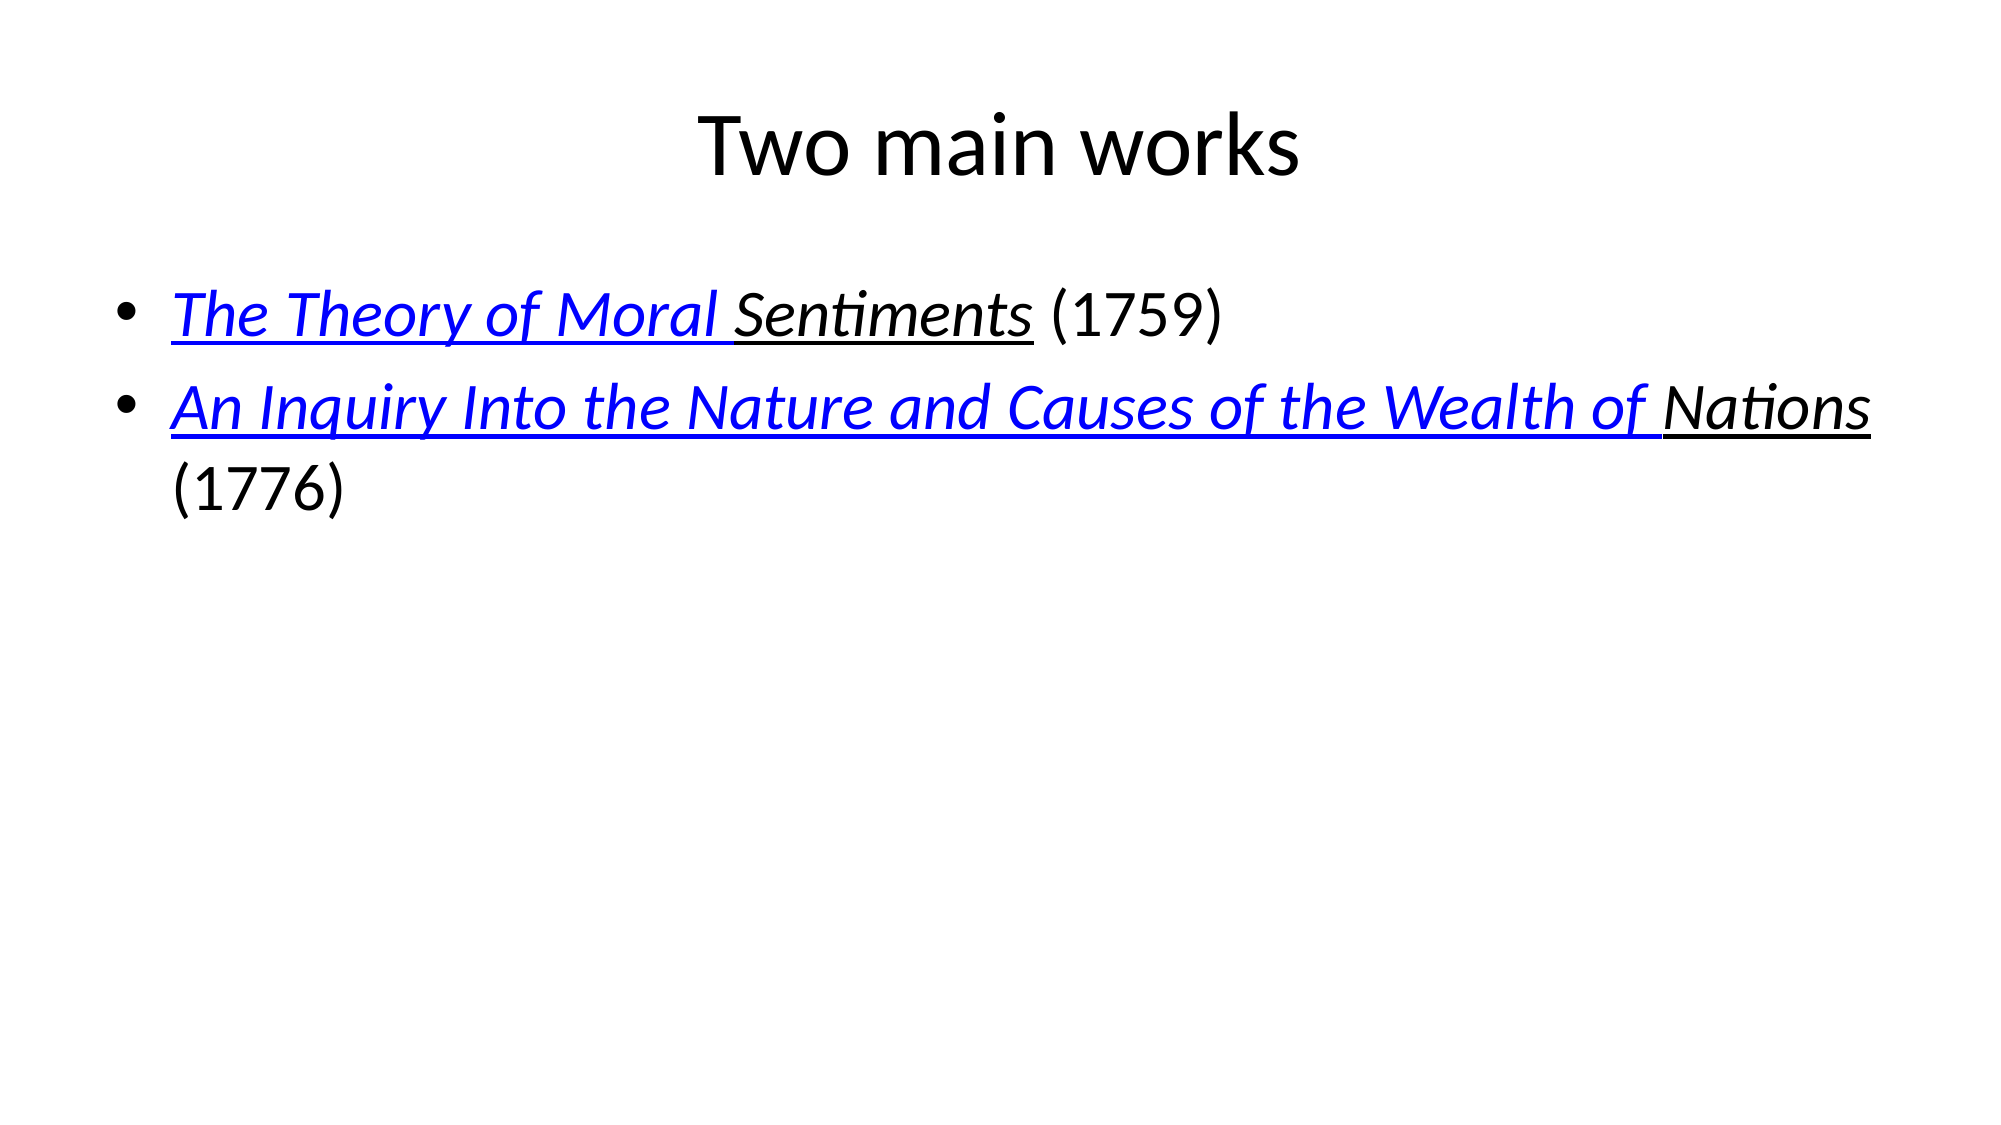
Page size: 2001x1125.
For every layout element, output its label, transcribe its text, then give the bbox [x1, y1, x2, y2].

list The Theory of Moral Sentiments (1759) An Inquiry Into the Nature and Causes of the Wealth of Nations (1776) [99, 262, 1900, 1005]
title Two main works [99, 45, 1900, 233]
